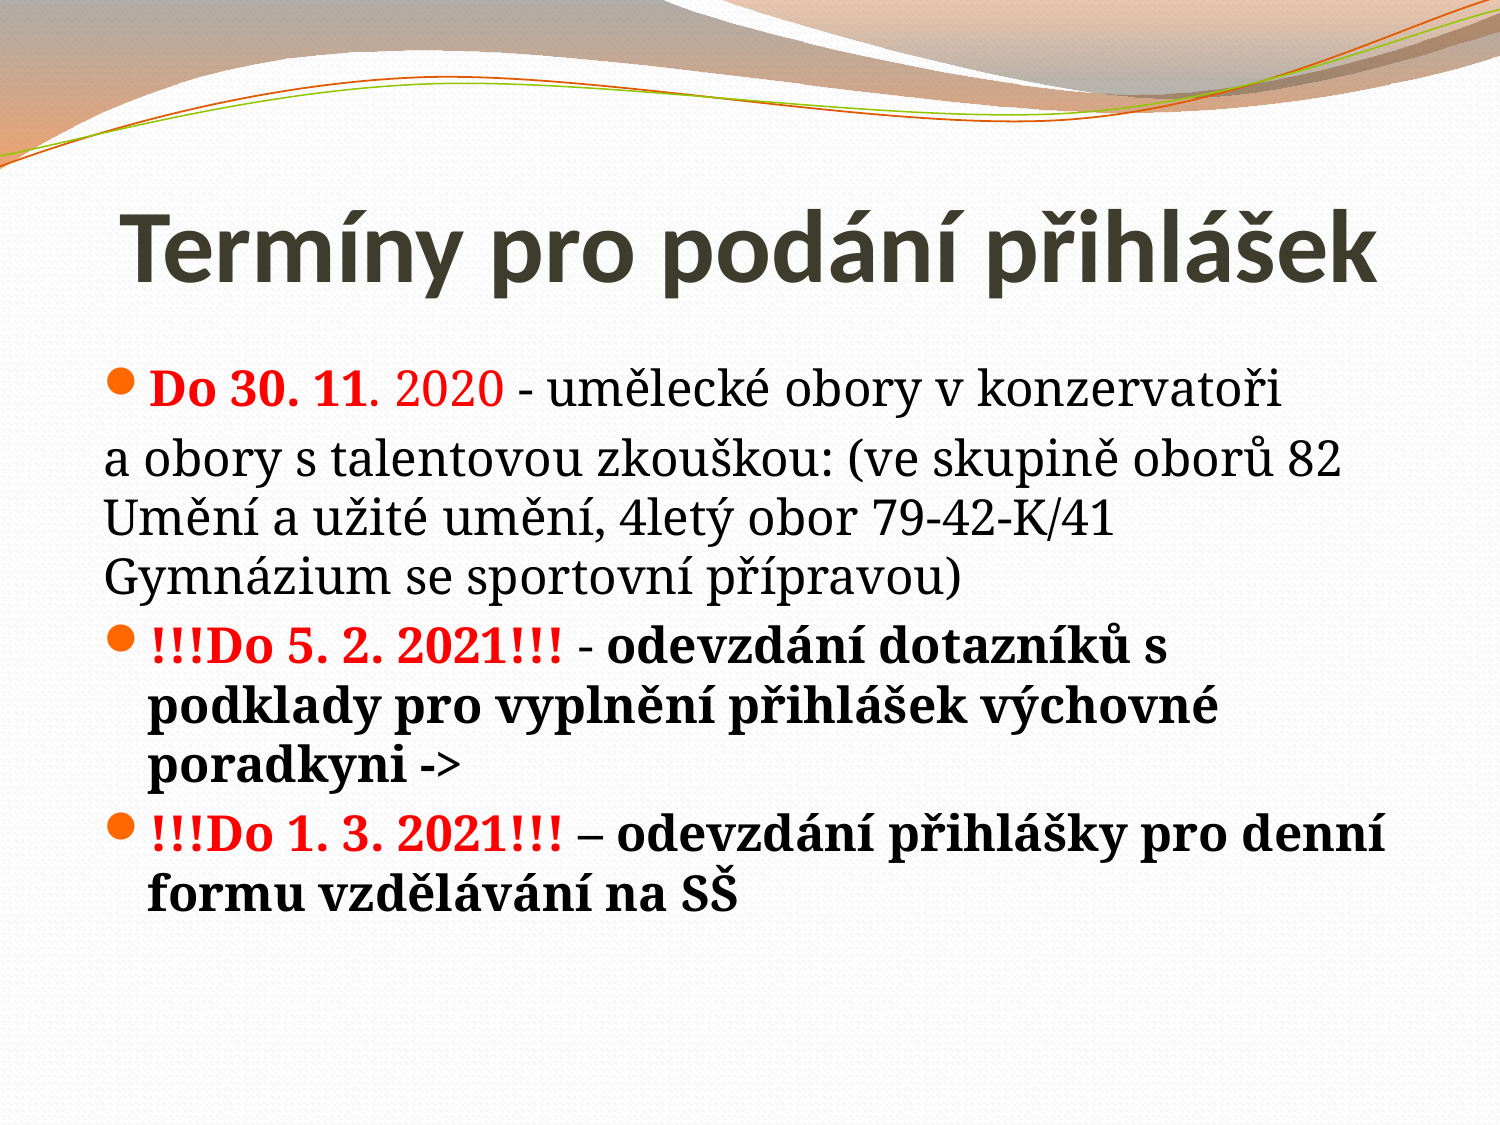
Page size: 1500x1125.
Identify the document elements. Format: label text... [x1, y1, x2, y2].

title Termíny pro podání přihlášek [75, 115, 1425, 303]
list Do 30. 11. 2020 - umělecké obory v konzervatoři a obory s talentovou zkouškou: (ve skupině oborů 82 Umění a užité umění, 4letý obor 79-42-K/41 Gymnázium se sportovní přípravou) !!!Do 5. 2. 2021!!! - odevzdání dotazníků s podklady pro vyplnění přihlášek výchovné poradkyni -> !!!Do 1. 3. 2021!!! – odevzdání přihlášky pro denní formu vzdělávání na SŠ [88, 349, 1424, 1071]
